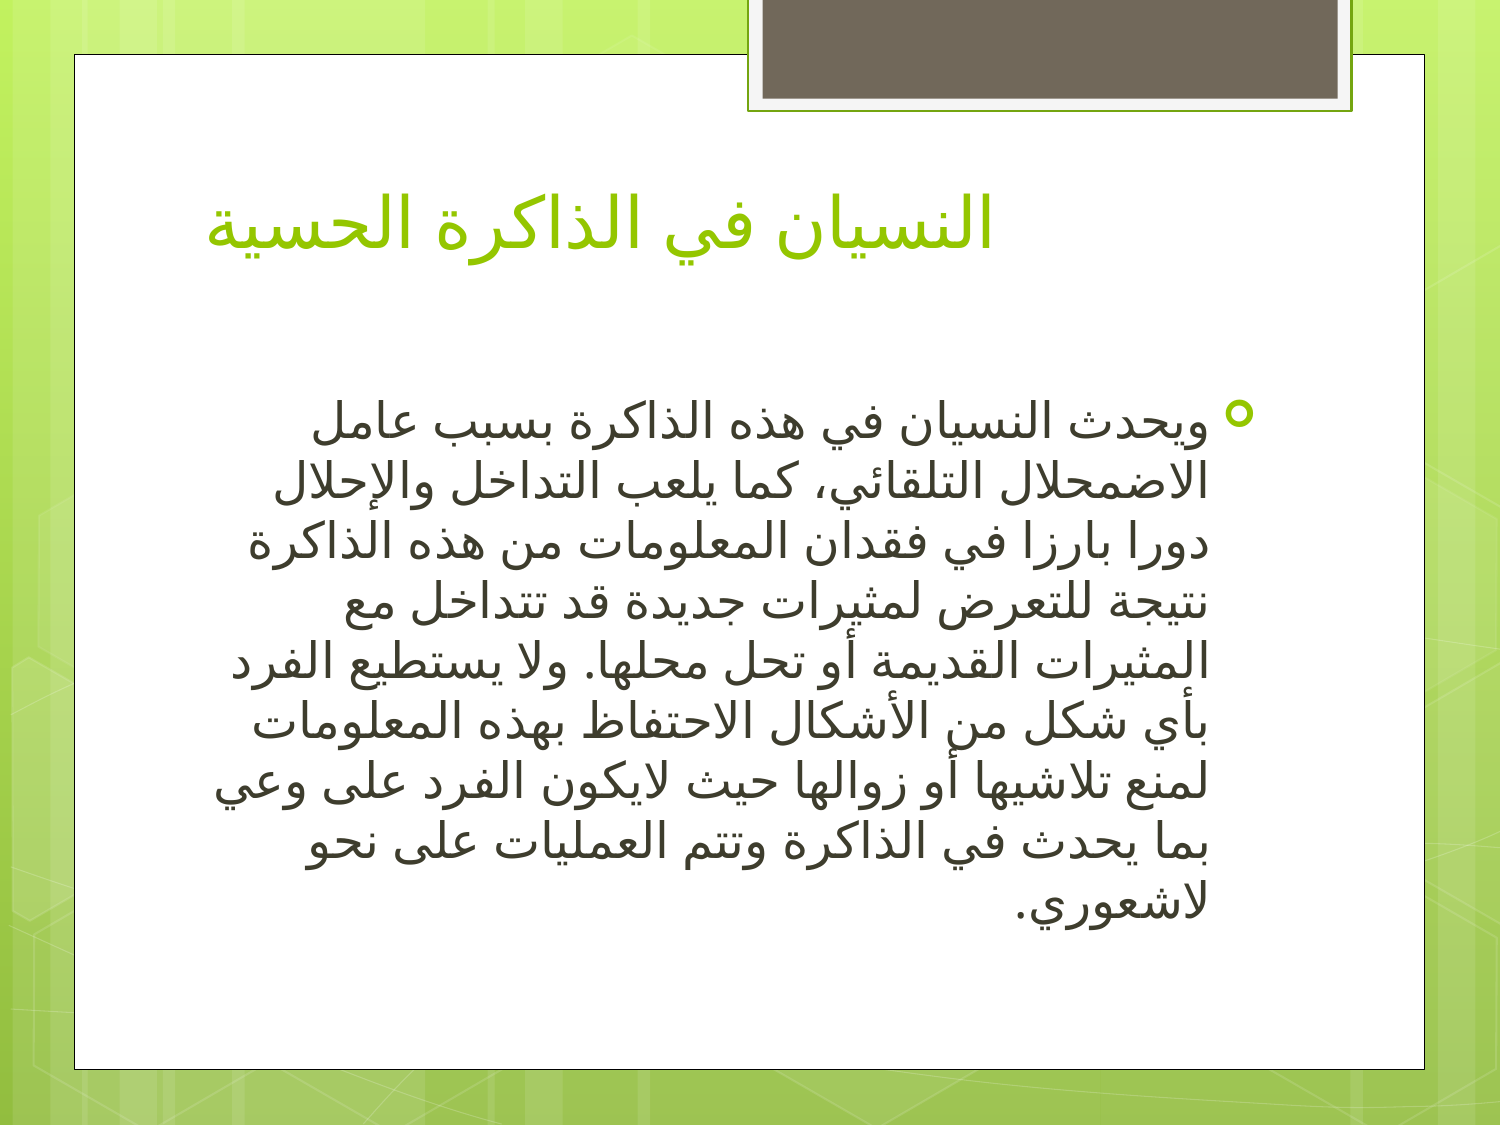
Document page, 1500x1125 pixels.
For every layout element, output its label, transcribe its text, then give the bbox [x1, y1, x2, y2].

list ويحدث النسيان في هذه الذاكرة بسبب عامل الاضمحلال التلقائي، كما يلعب التداخل والإحلال دورا بارزا في فقدان المعلومات من هذه الذاكرة نتيجة للتعرض لمثيرات جديدة قد تتداخل مع المثيرات القديمة أو تحل محلها. ولا يستطيع الفرد بأي شكل من الأشكال الاحتفاظ بهذه المعلومات لمنع تلاشيها أو زوالها حيث لايكون الفرد على وعي بما يحدث في الذاكرة وتتم العمليات على نحو لاشعوري. [171, 381, 1283, 957]
title النسيان في الذاكرة الحسية [171, 168, 1324, 357]
